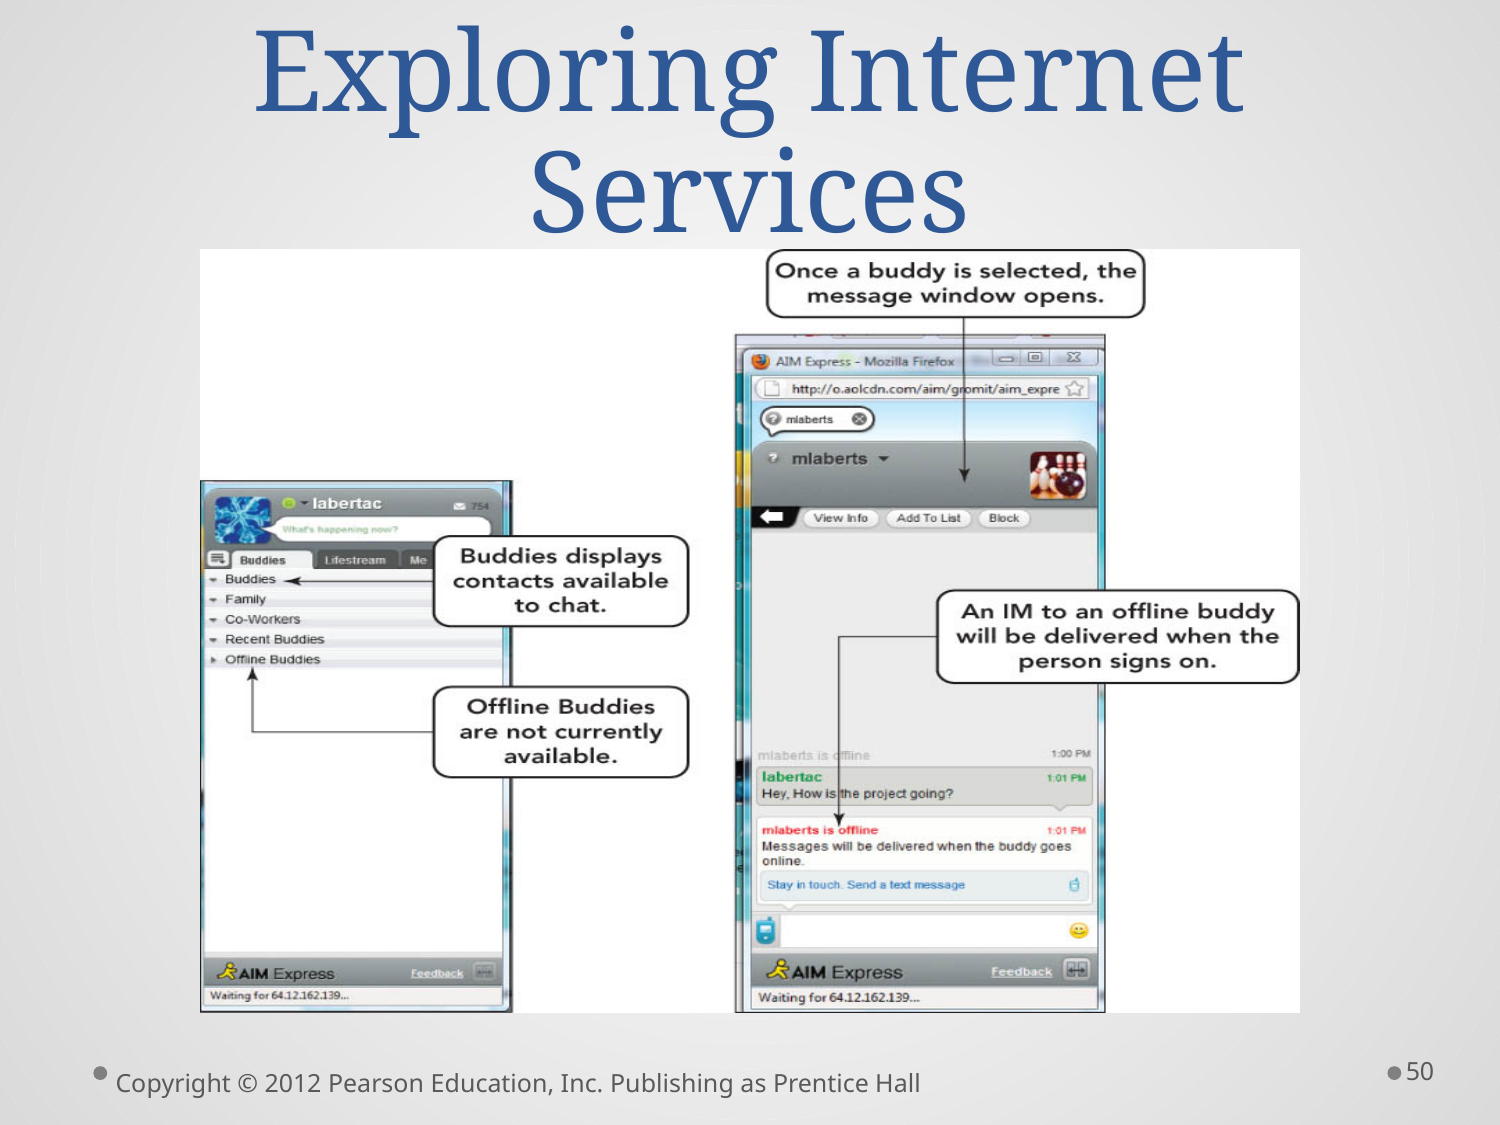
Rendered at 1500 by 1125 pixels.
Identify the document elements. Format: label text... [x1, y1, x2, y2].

footer Copyright © 2012 Pearson Education, Inc. Publishing as Prentice Hall [108, 1062, 1038, 1103]
picture [199, 249, 1301, 1013]
title Exploring Internet Services [0, 0, 1500, 263]
slide_number 50 [1401, 1042, 1494, 1103]
